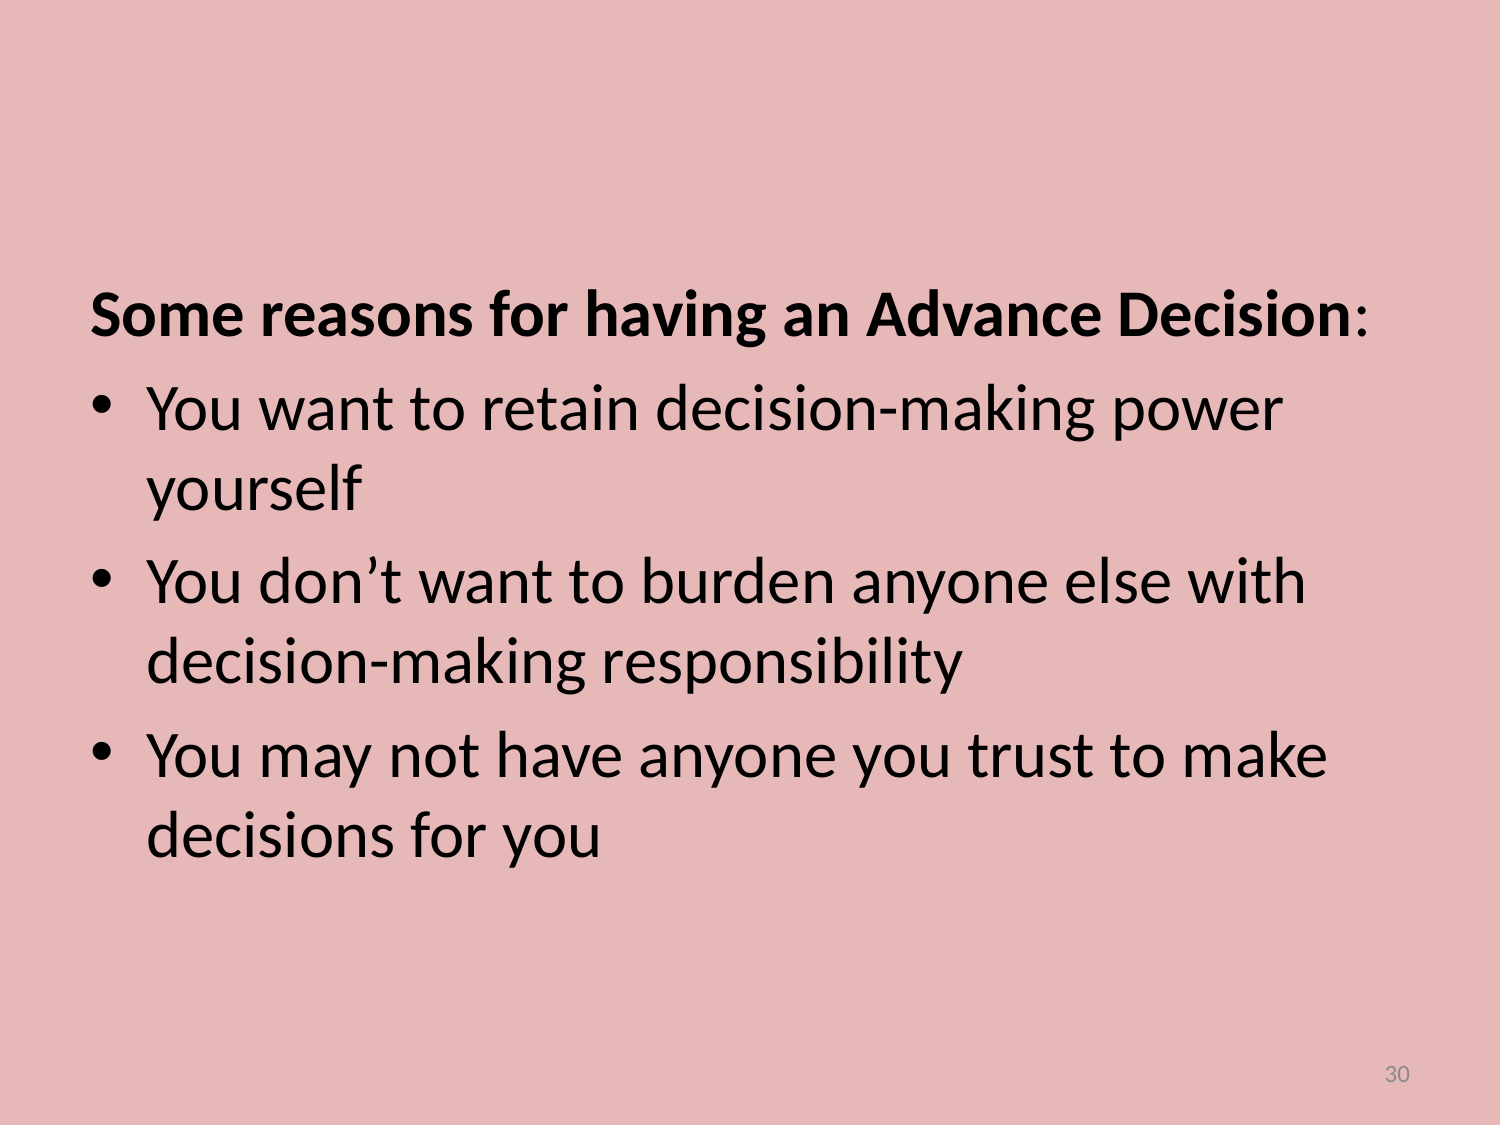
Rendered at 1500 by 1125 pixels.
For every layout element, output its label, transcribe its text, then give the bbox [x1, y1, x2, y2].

list Some reasons for having an Advance Decision: You want to retain decision-making power yourself You don’t want to burden anyone else with decision-making responsibility You may not have anyone you trust to make decisions for you [75, 262, 1424, 1035]
slide_number 30 [1074, 1042, 1425, 1103]
